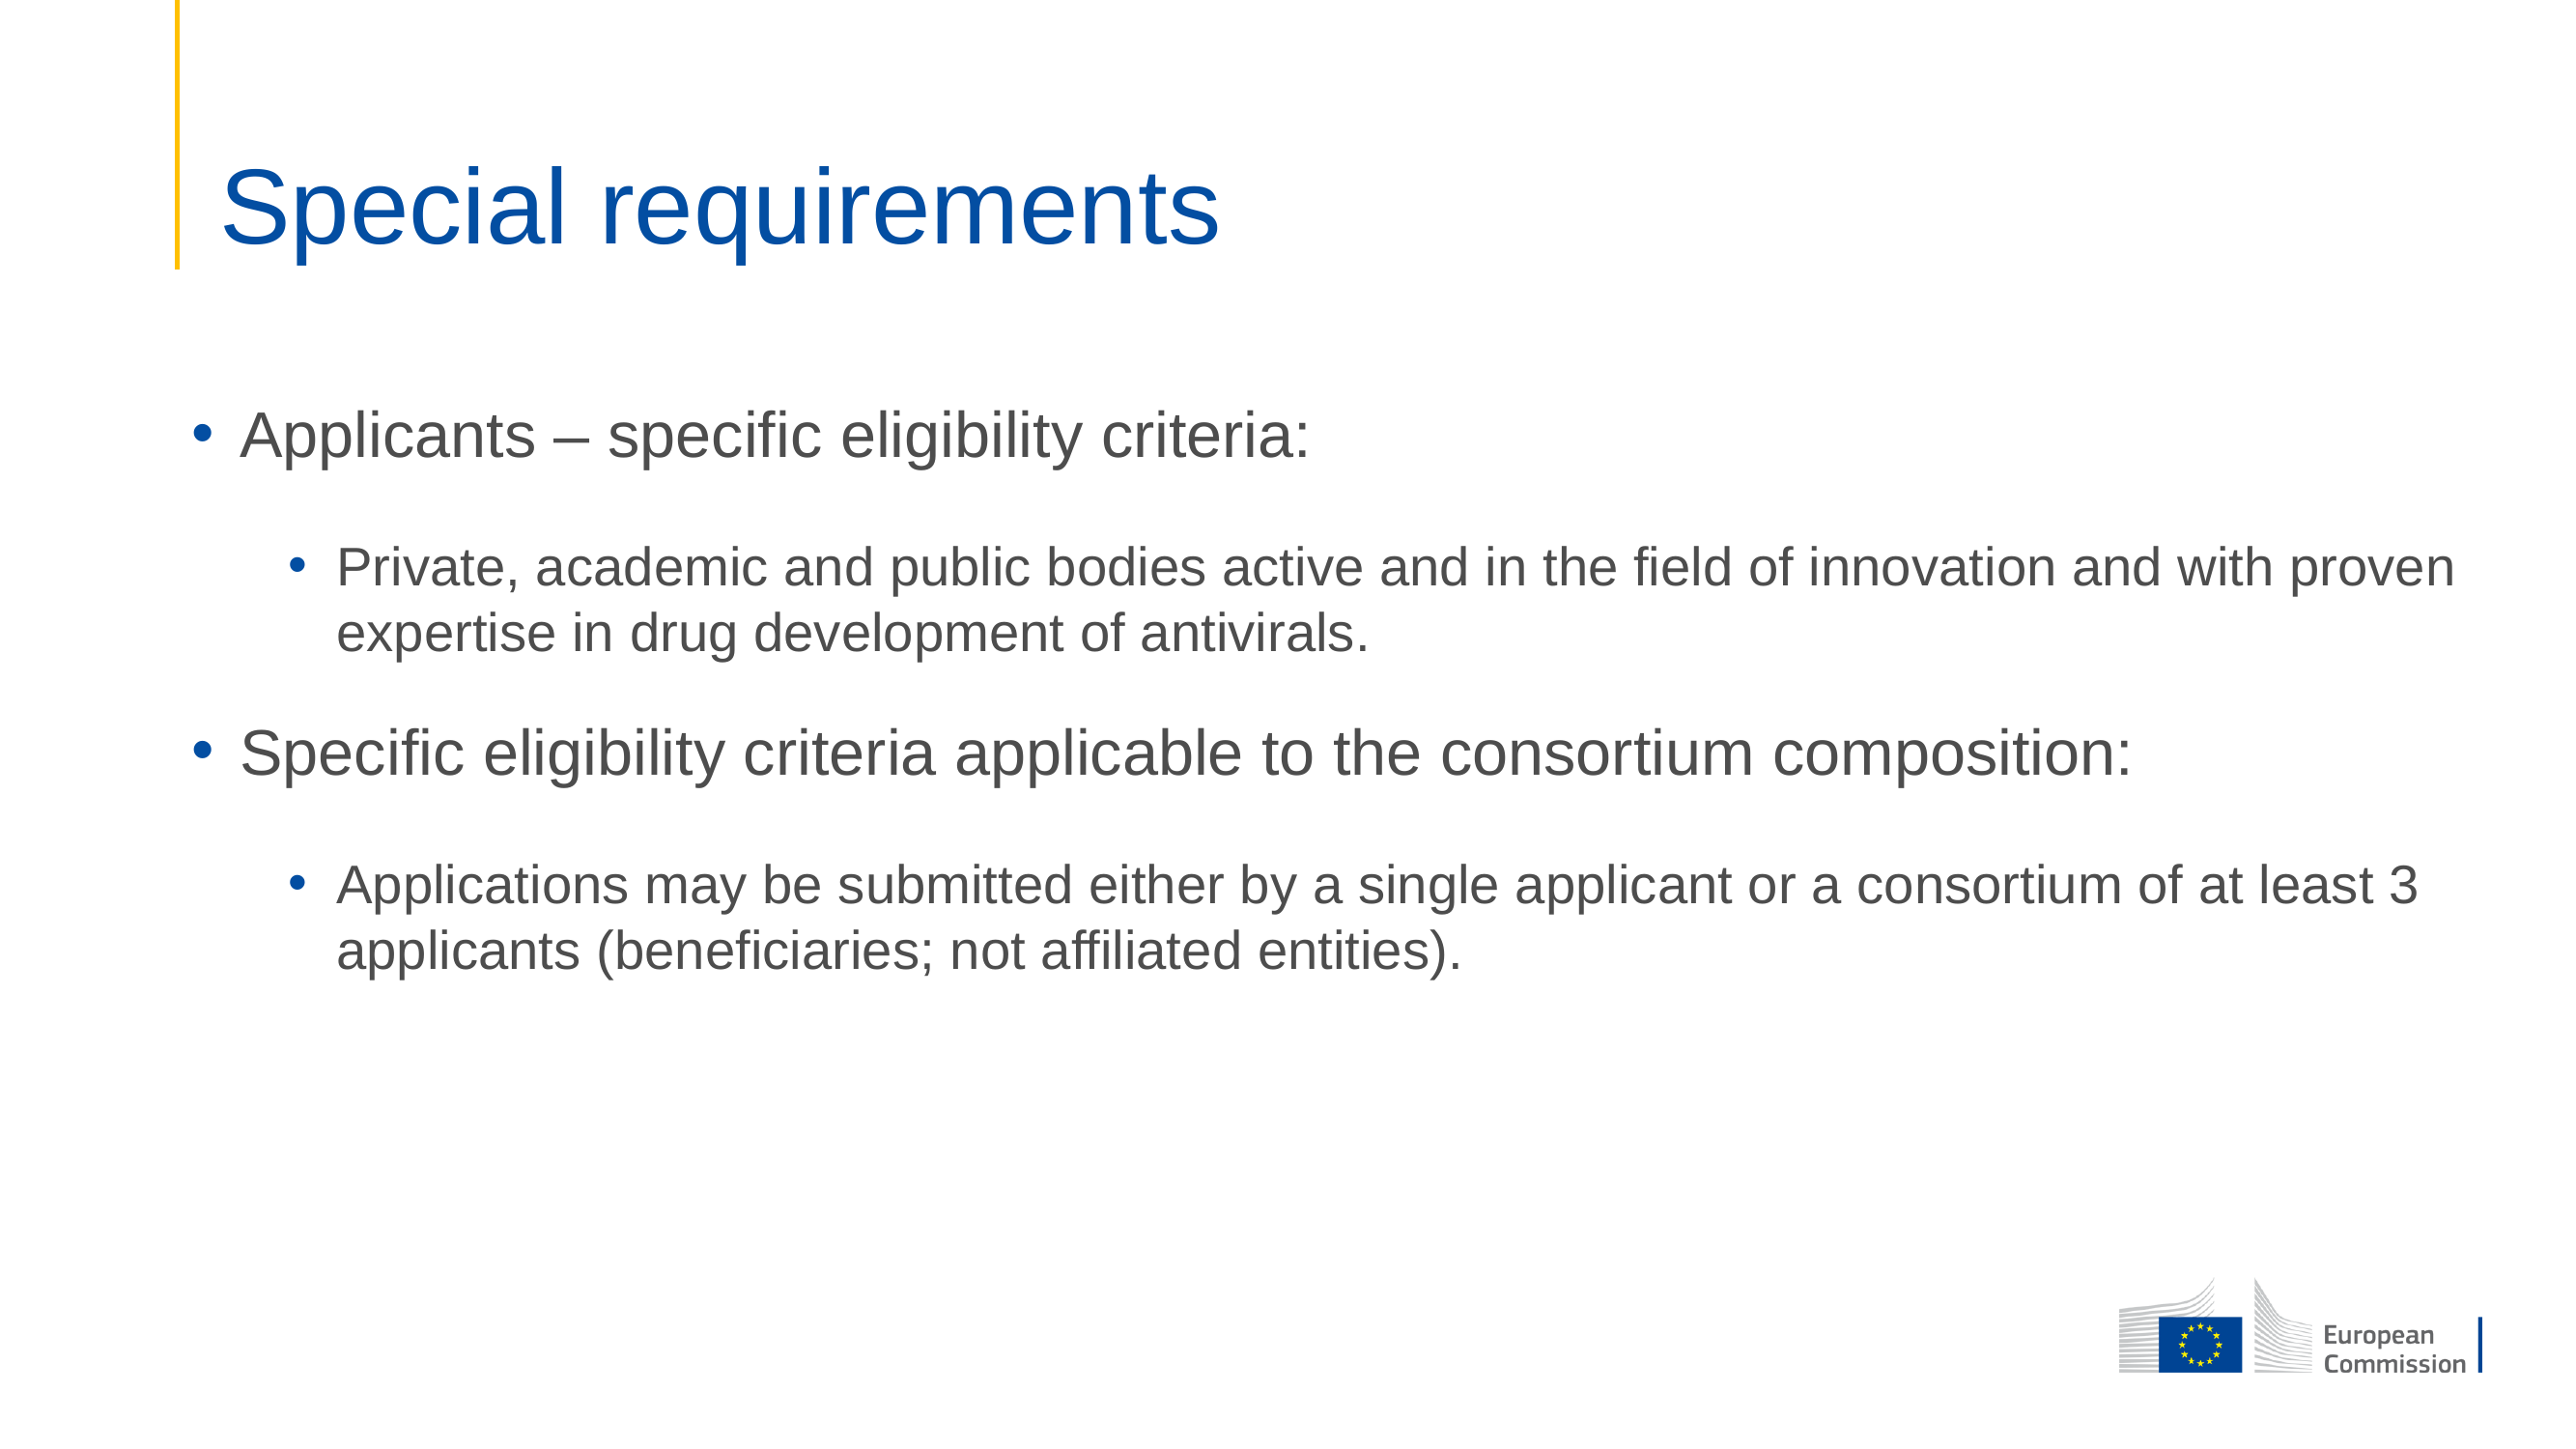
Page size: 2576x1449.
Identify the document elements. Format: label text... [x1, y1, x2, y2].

list Applicants – specific eligibility criteria: Private, academic and public bodies active and in the field of innovation and with proven expertise in drug development of antivirals. Specific eligibility criteria applicable to the consortium composition: Applications may be submitted either by a single applicant or a consortium of at least 3 applicants (beneficiaries; not affiliated entities). [177, 385, 2481, 1207]
picture [2119, 1277, 2482, 1373]
title Special requirements [205, 101, 2427, 268]
